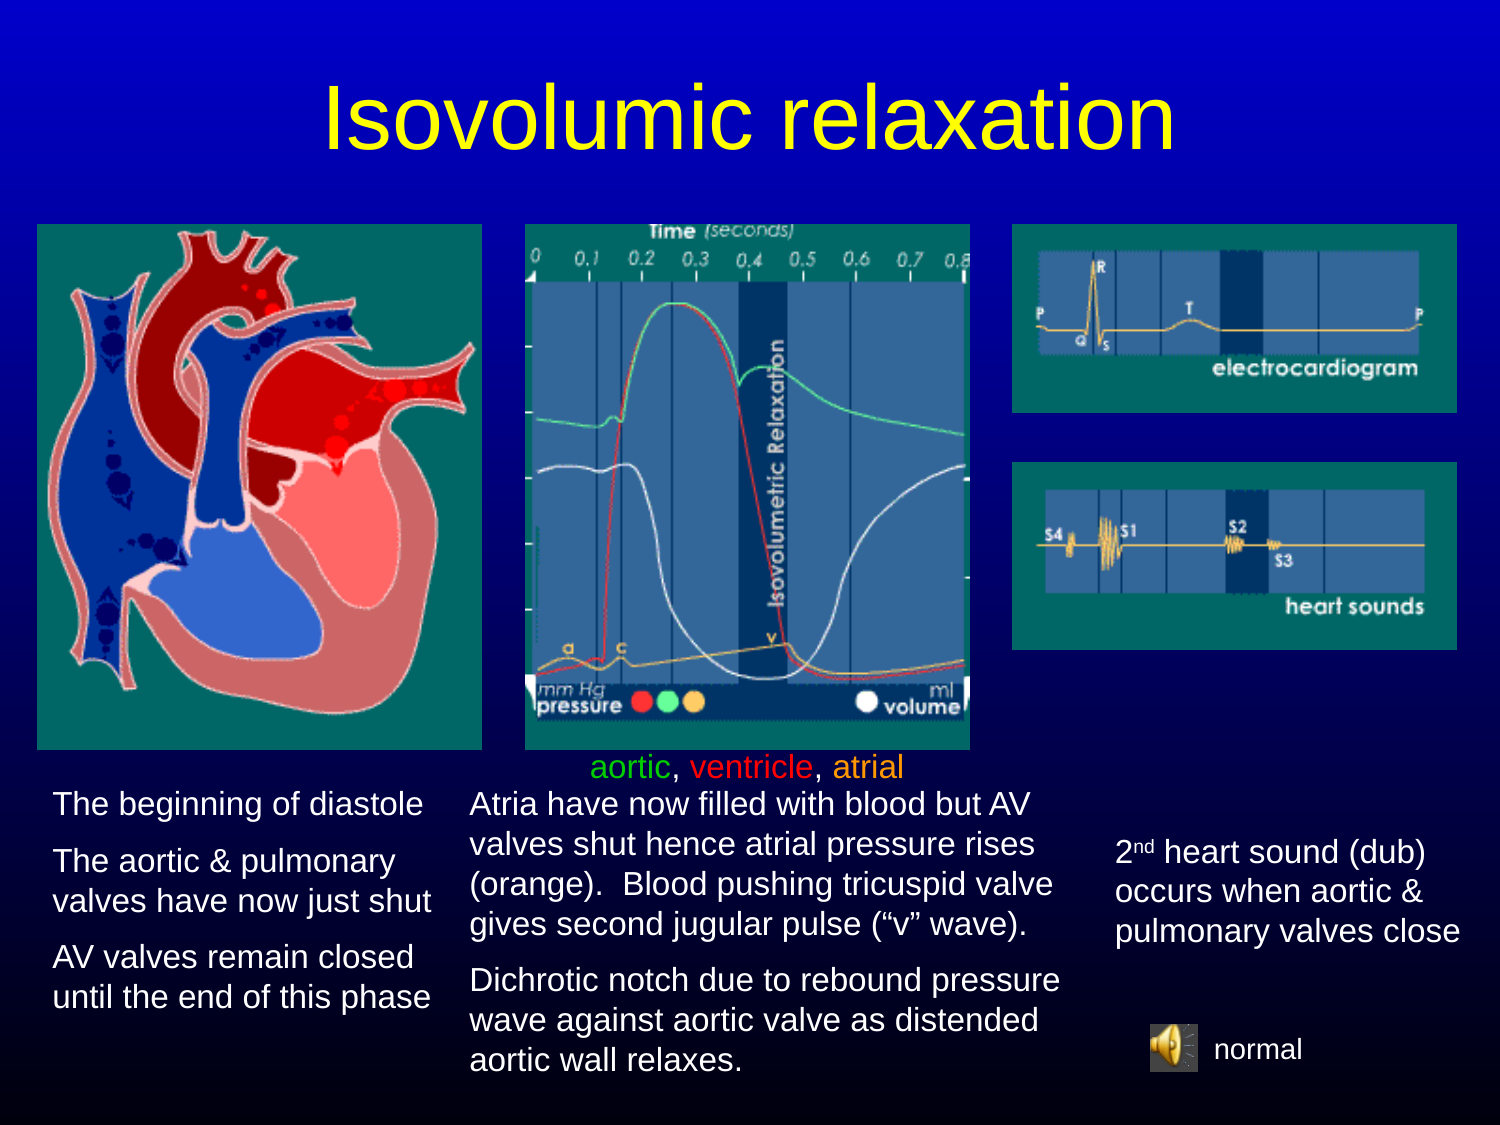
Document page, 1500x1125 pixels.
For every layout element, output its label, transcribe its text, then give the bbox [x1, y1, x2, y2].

text_box Atria have now filled with blood but AV valves shut hence atrial pressure rises (orange). Blood pushing tricuspid valve gives second jugular pulse (“v” wave). Dichrotic notch due to rebound pressure wave against aortic valve as distended aortic wall relaxes. [454, 774, 1105, 1086]
picture [1148, 1022, 1200, 1074]
text_box normal [1202, 1023, 1388, 1073]
text_box aortic, ventricle, atrial [575, 737, 1000, 774]
picture [1012, 462, 1457, 651]
text_box The beginning of diastole The aortic & pulmonary valves have now just shut AV valves remain closed until the end of this phase [37, 774, 454, 1023]
picture [37, 224, 482, 751]
picture [524, 224, 970, 751]
title Isovolumic relaxation [112, 49, 1388, 176]
text_box 2nd heart sound (dub) occurs when aortic & pulmonary valves close [1100, 822, 1500, 957]
picture [1012, 224, 1457, 413]
